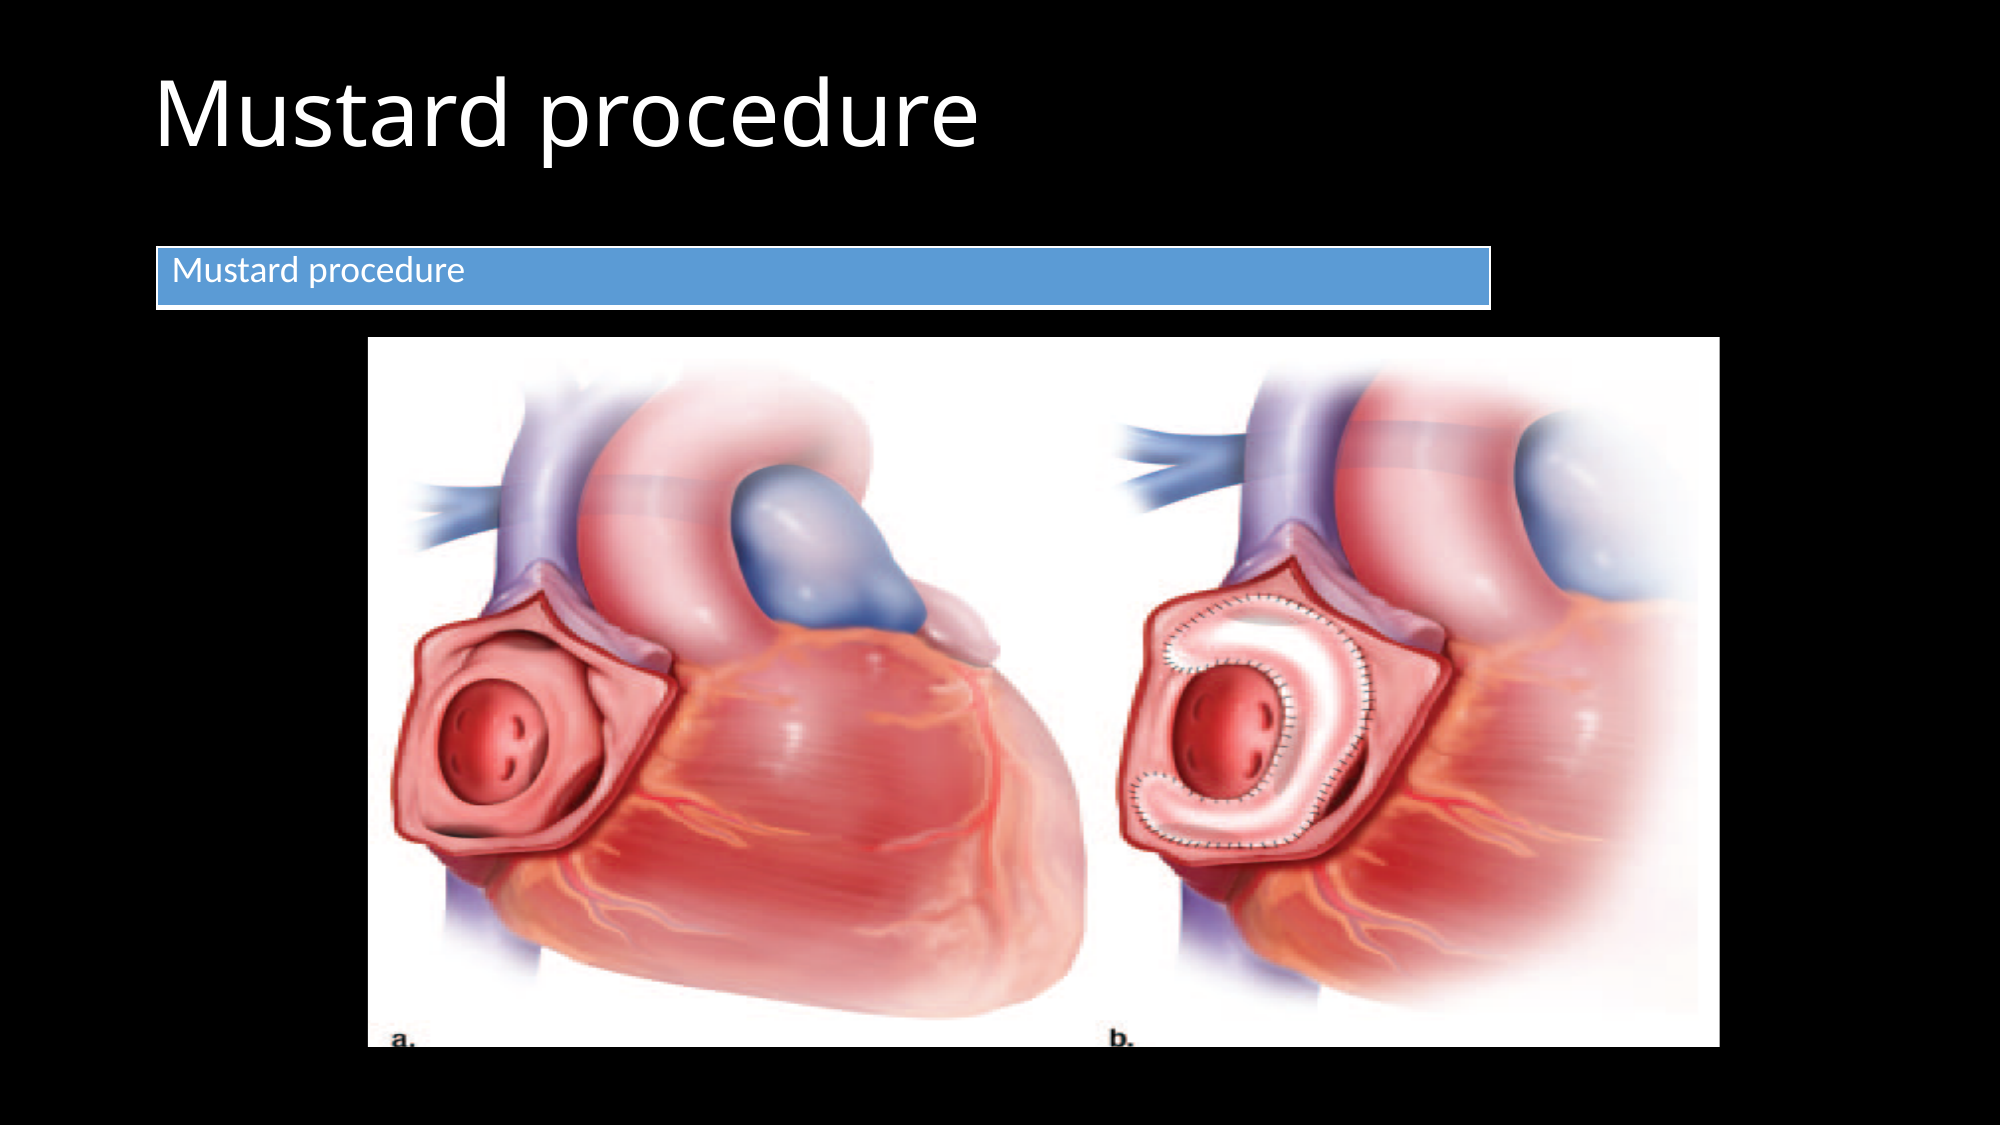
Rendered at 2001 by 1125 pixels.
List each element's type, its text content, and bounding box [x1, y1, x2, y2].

text_box Mustard procedure [137, 59, 1863, 278]
table_header Mustard procedure [158, 278, 1489, 305]
picture [367, 337, 1720, 1047]
